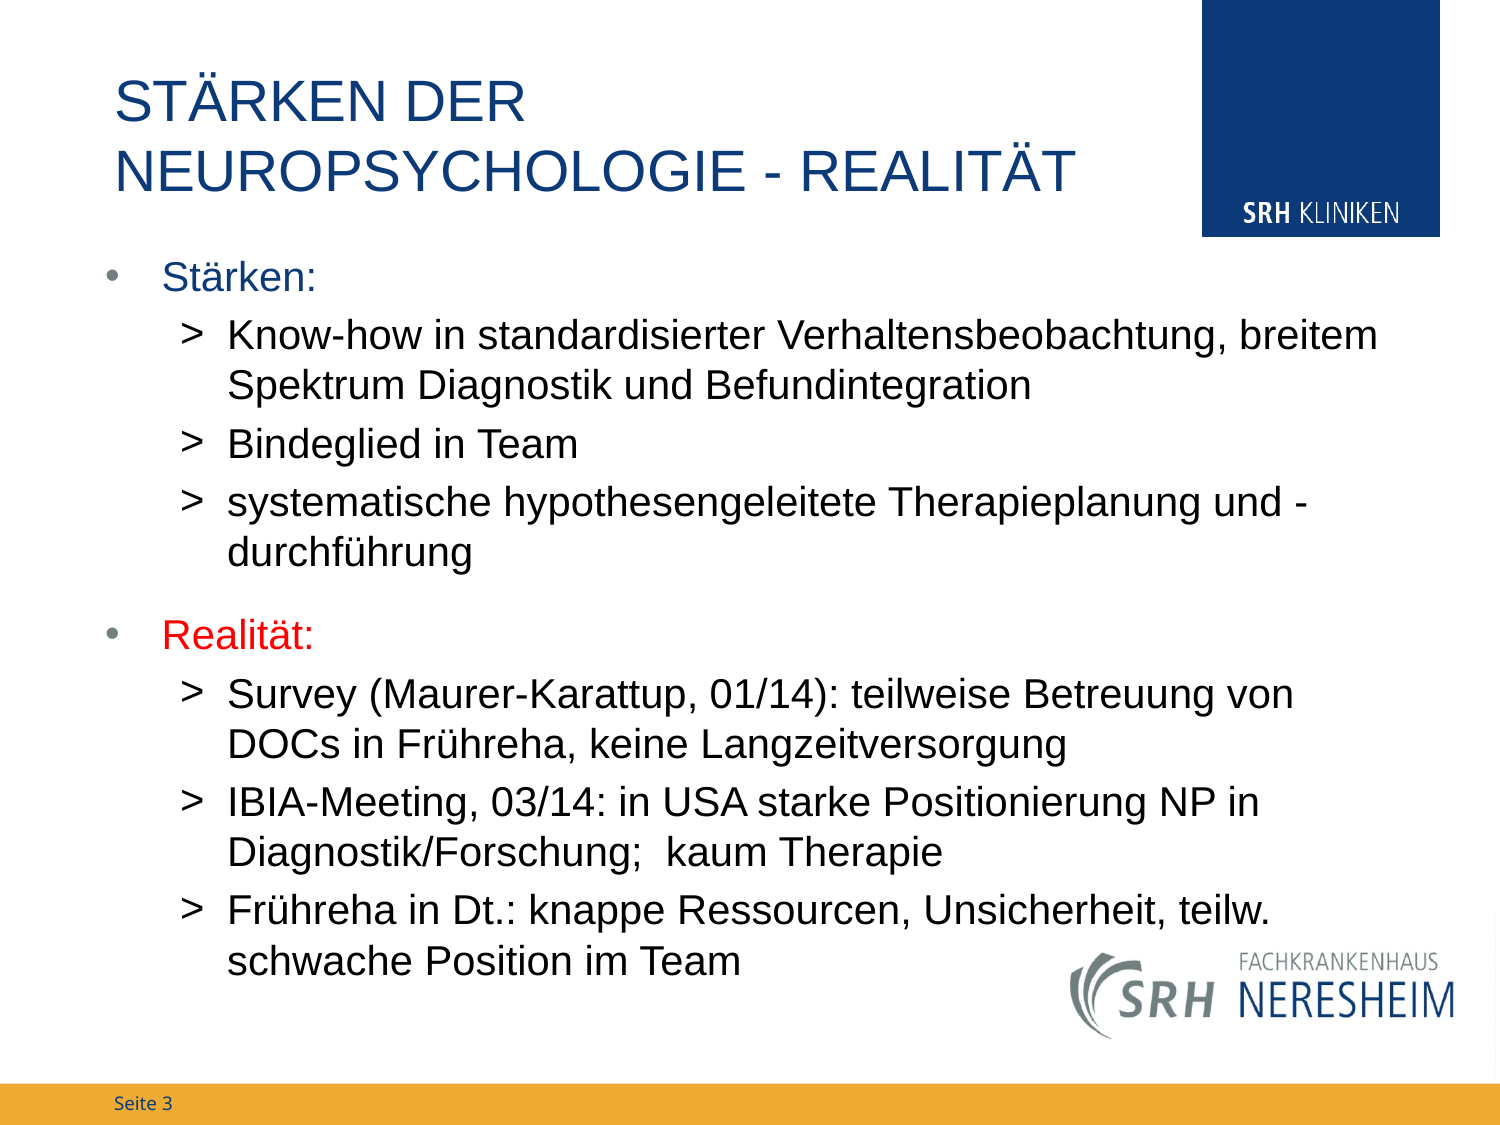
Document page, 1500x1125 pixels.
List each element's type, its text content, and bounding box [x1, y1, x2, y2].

picture [1029, 911, 1496, 1079]
picture [1202, 0, 1440, 237]
list Stärken: Know-how in standardisierter Verhaltensbeobachtung, breitem Spektrum Diagnostik und Befundintegration Bindeglied in Team systematische hypothesengeleitete Therapieplanung und - durchführung Realität: Survey (Maurer-Karattup, 01/14): teilweise Betreuung von DOCs in Frühreha, keine Langzeitversorgung IBIA-Meeting, 03/14: in USA starke Positionierung NP in Diagnostik/Forschung; kaum Therapie Frühreha in Dt.: knappe Ressourcen, Unsicherheit, teilw. schwache Position im Team [90, 233, 1417, 884]
title STÄRKEN DER NEUROPSYCHOLOGIE - REALITÄT [99, 55, 1173, 212]
footer Seite 3 [99, 1086, 407, 1123]
